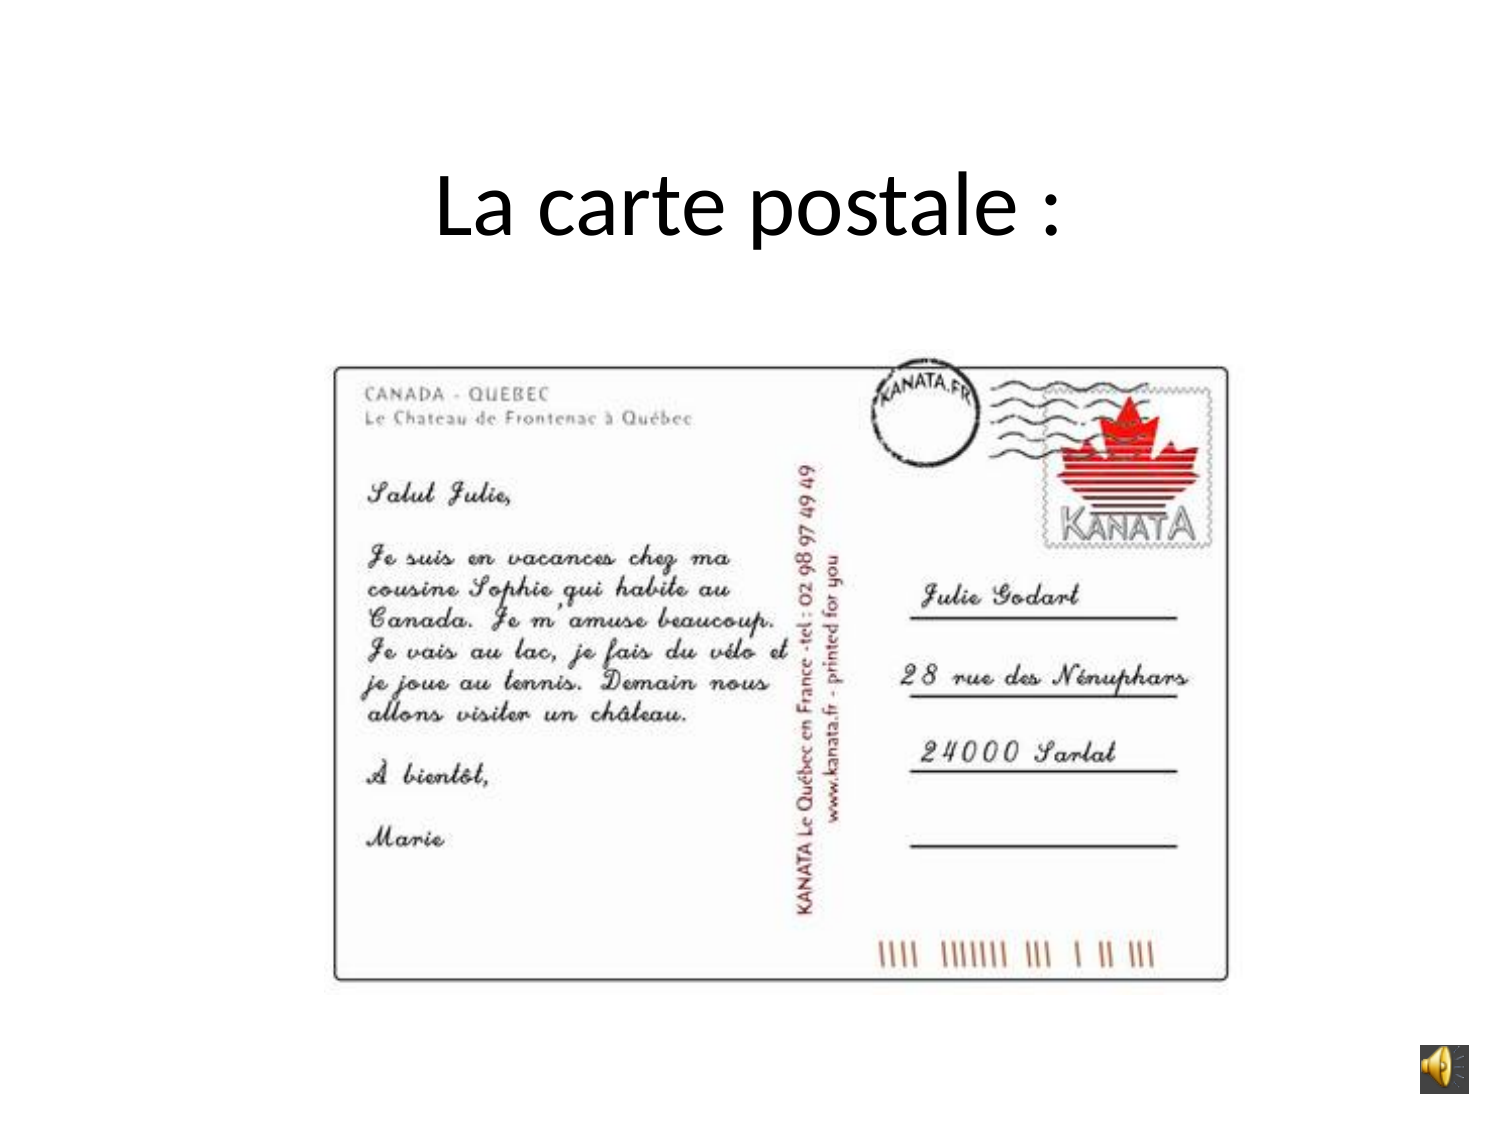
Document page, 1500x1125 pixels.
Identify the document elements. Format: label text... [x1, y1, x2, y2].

title La carte postale : [112, 78, 1388, 320]
picture [1419, 1044, 1470, 1095]
picture [324, 349, 1247, 996]
